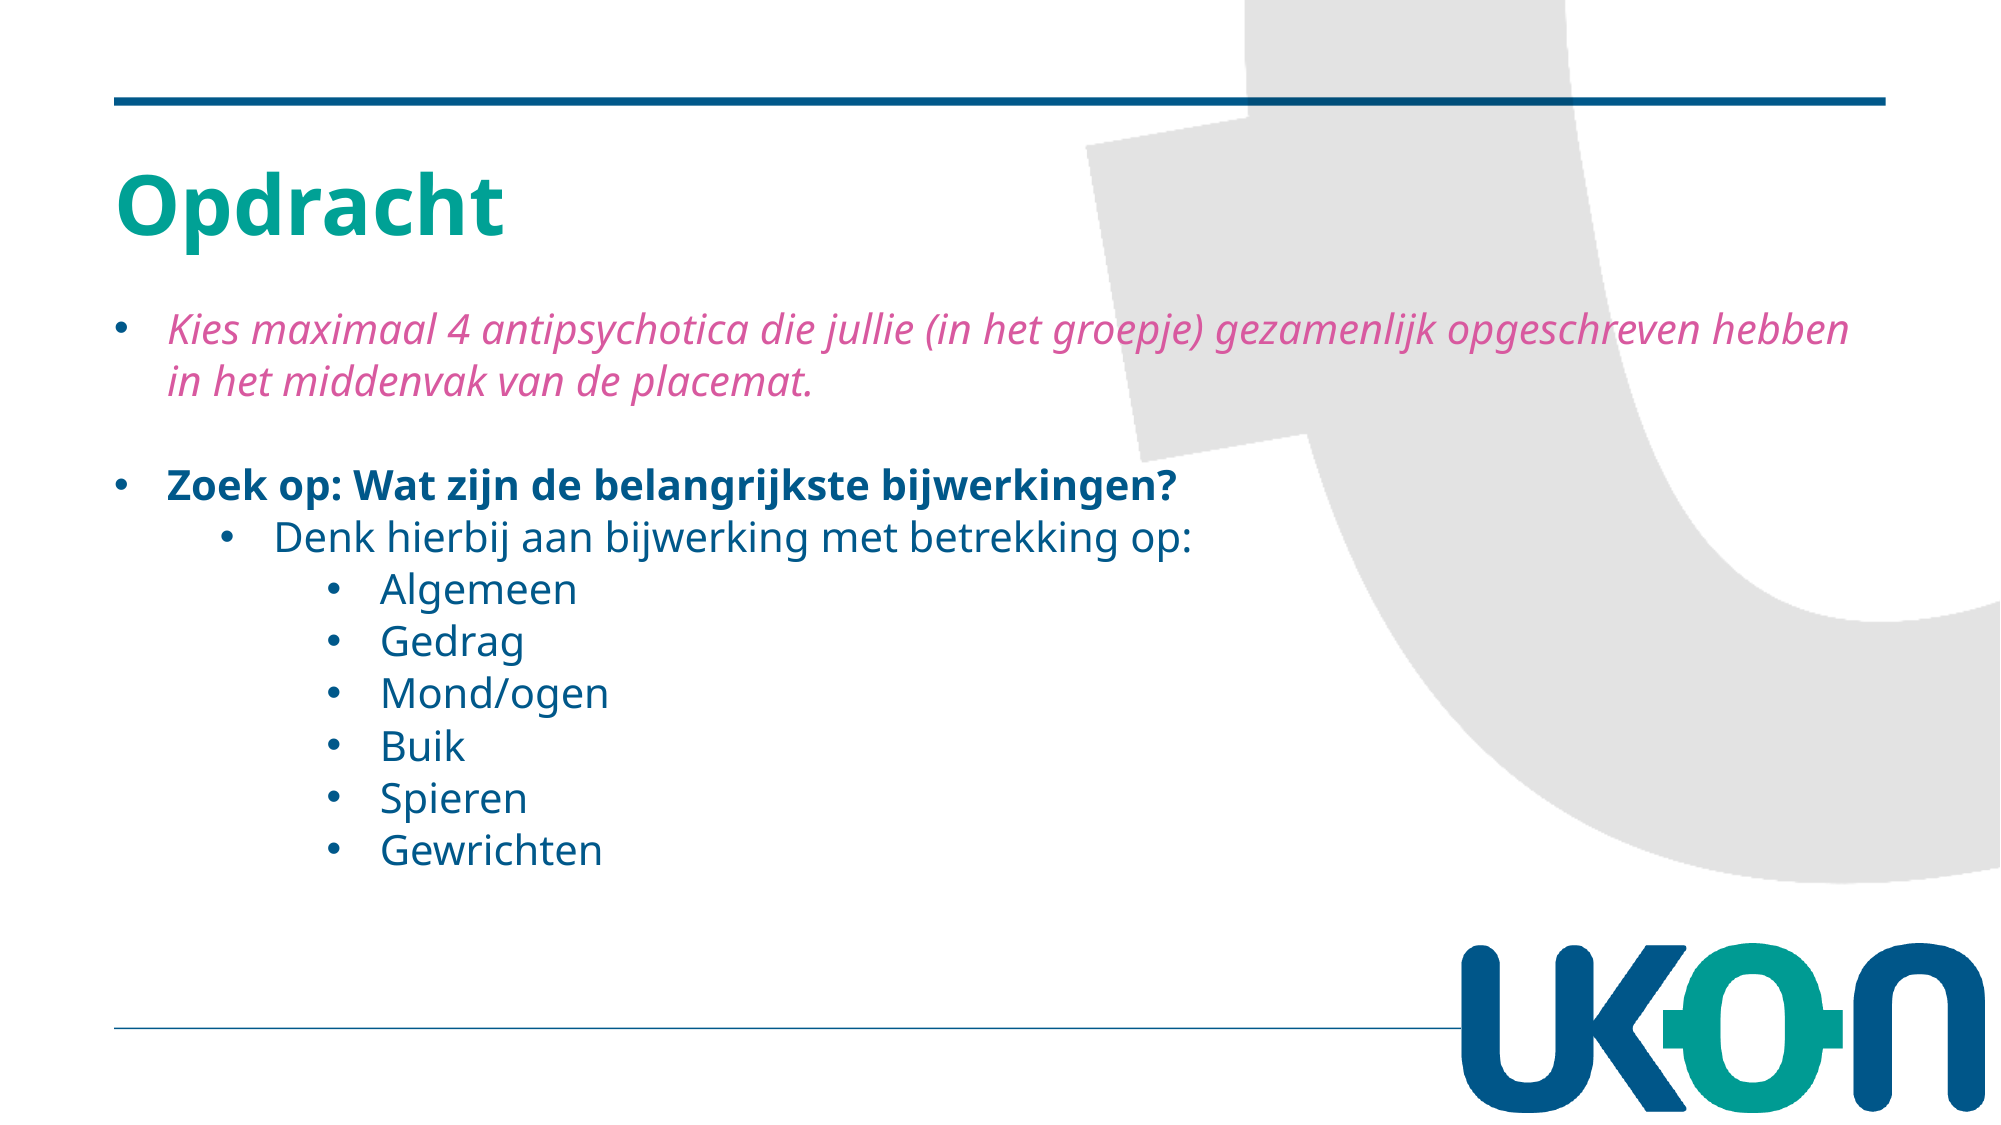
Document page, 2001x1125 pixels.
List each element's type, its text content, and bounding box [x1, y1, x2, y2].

picture [1078, 97, 1097, 106]
title Opdracht [114, 164, 1094, 253]
list Kies maximaal 4 antipsychotica die jullie (in het groepje) gezamenlijk opgeschreven hebben in het middenvak van de placemat. Zoek op: Wat zijn de belangrijkste bijwerkingen? Denk hierbij aan bijwerking met betrekking op: Algemeen Gedrag Mond/ogen Buik Spieren Gewrichten [114, 300, 1886, 978]
picture [1460, 943, 1985, 1113]
picture [1098, 0, 2000, 881]
